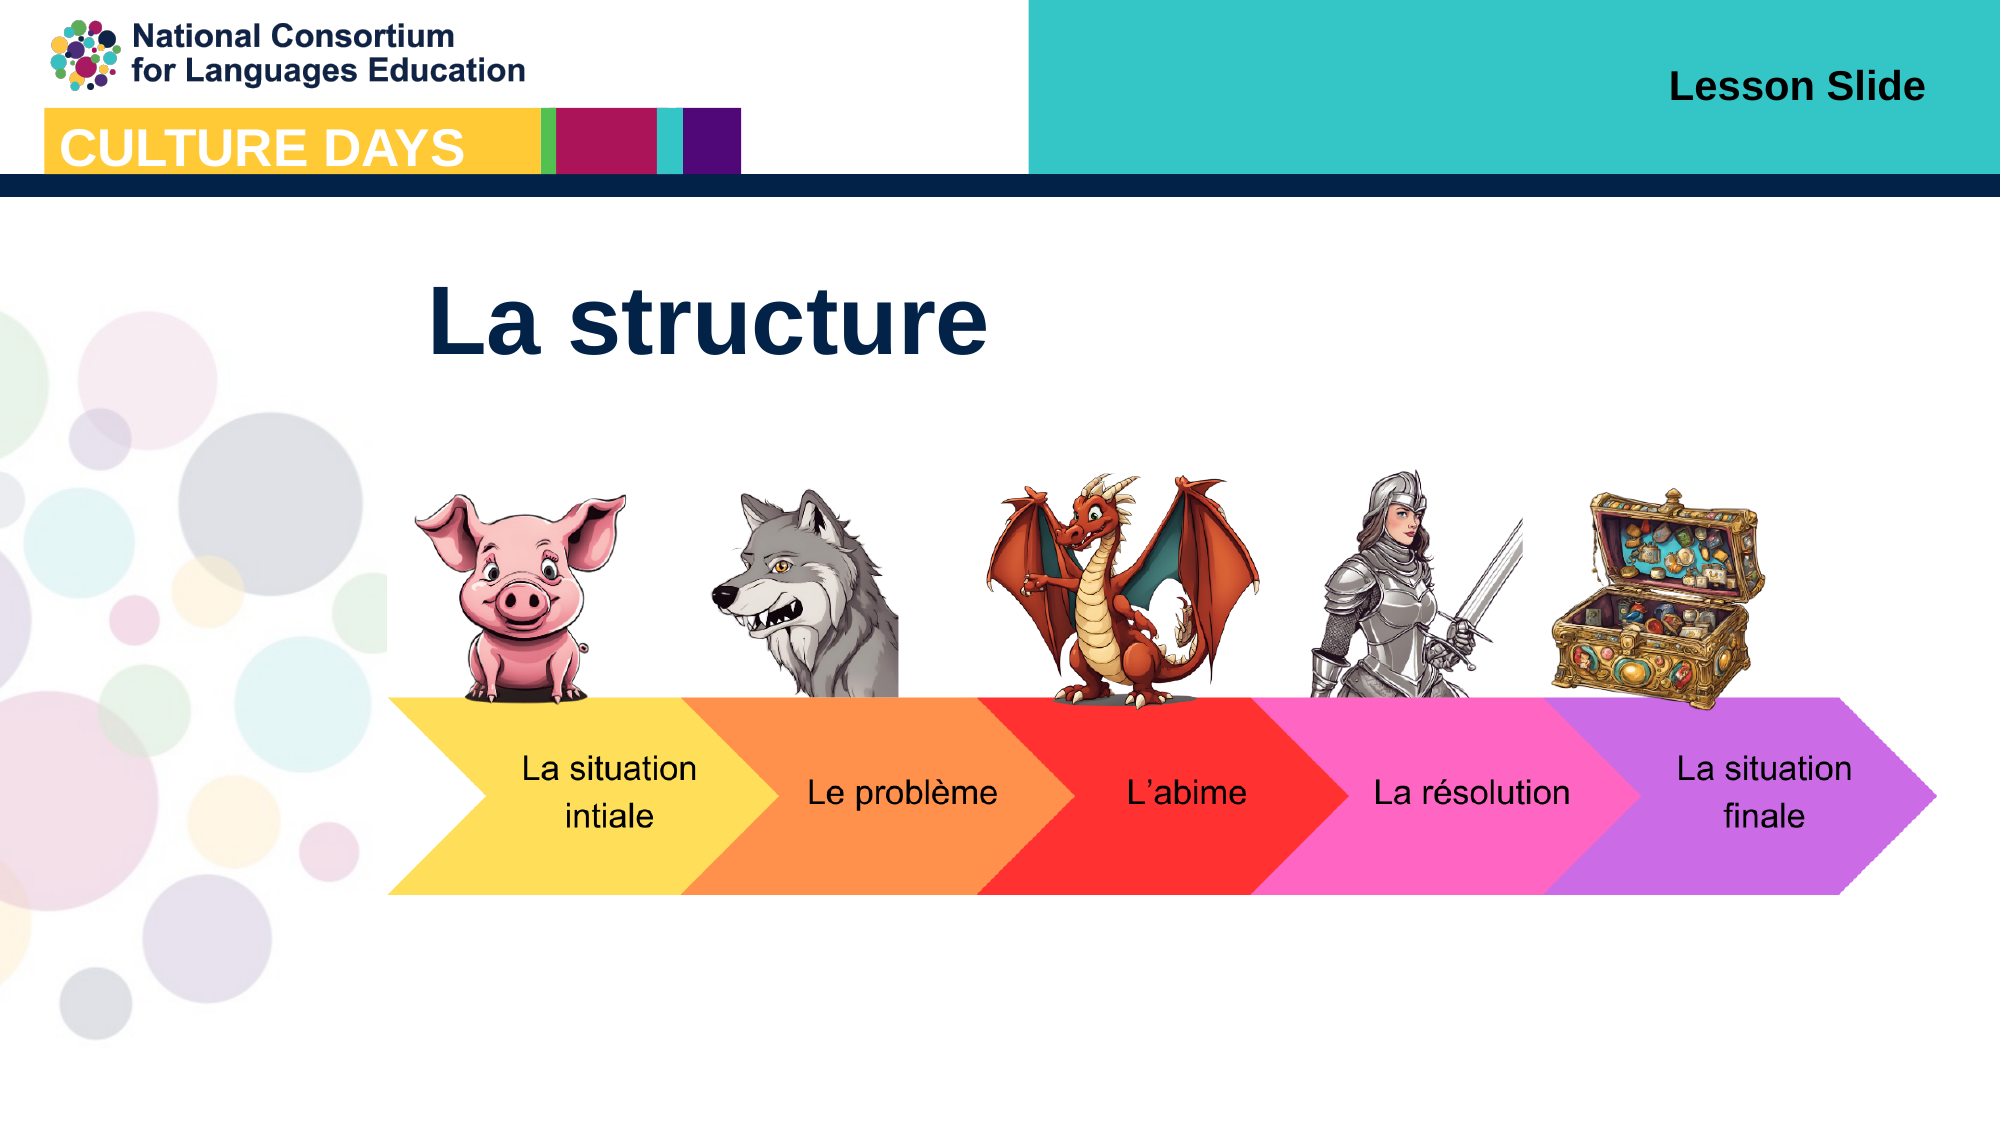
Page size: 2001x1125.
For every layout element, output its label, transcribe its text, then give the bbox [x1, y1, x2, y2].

title La structure [412, 262, 1913, 382]
picture [47, 11, 536, 95]
picture [387, 382, 1937, 906]
text_box Lesson Slide [1141, 51, 1941, 116]
